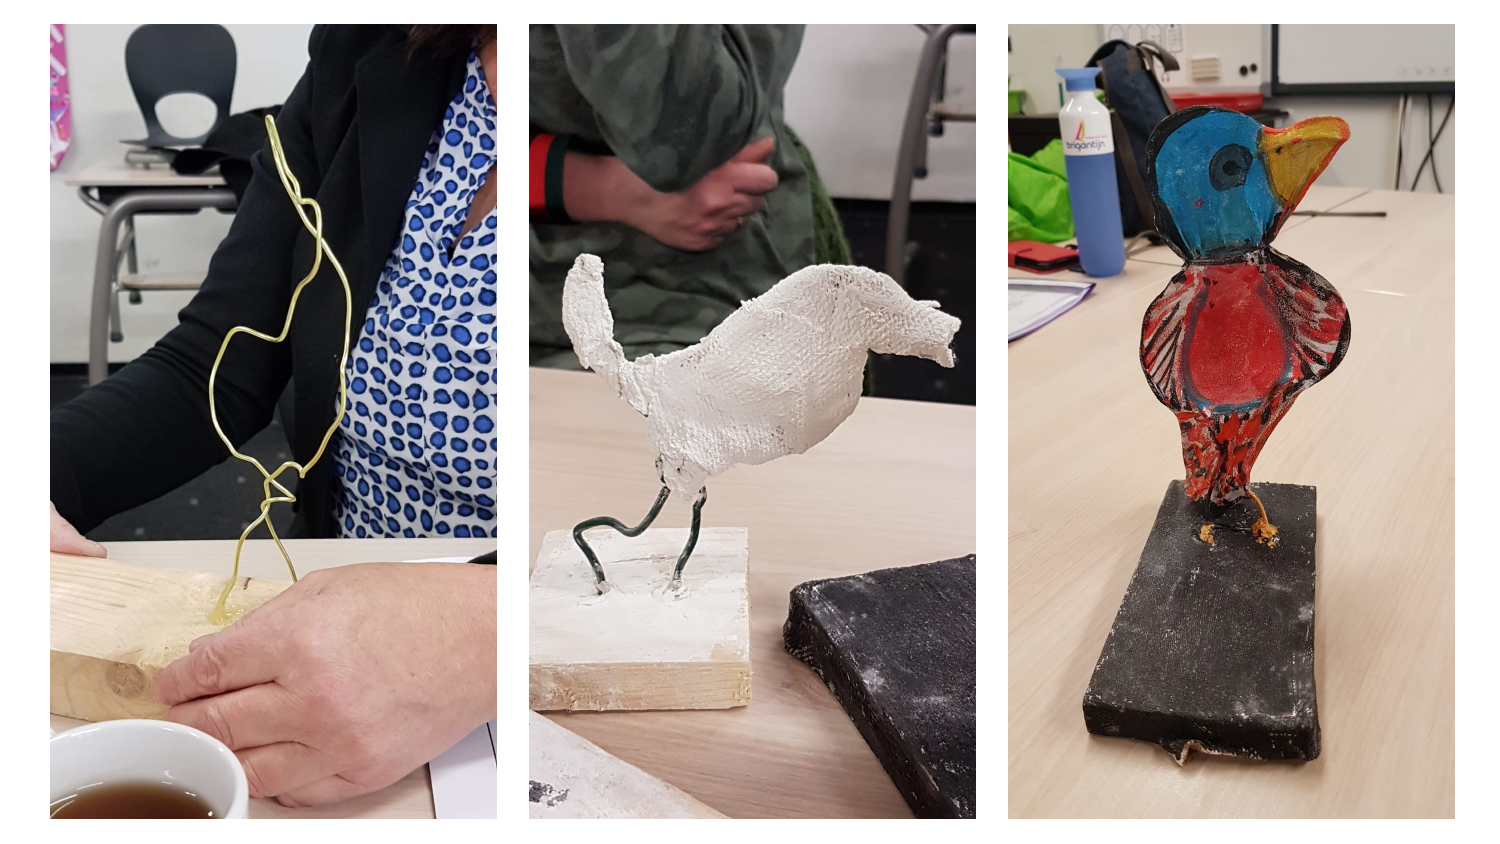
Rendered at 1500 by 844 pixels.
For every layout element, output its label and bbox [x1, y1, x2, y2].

picture [1008, 24, 1455, 819]
picture [49, 24, 497, 819]
picture [528, 24, 976, 819]
